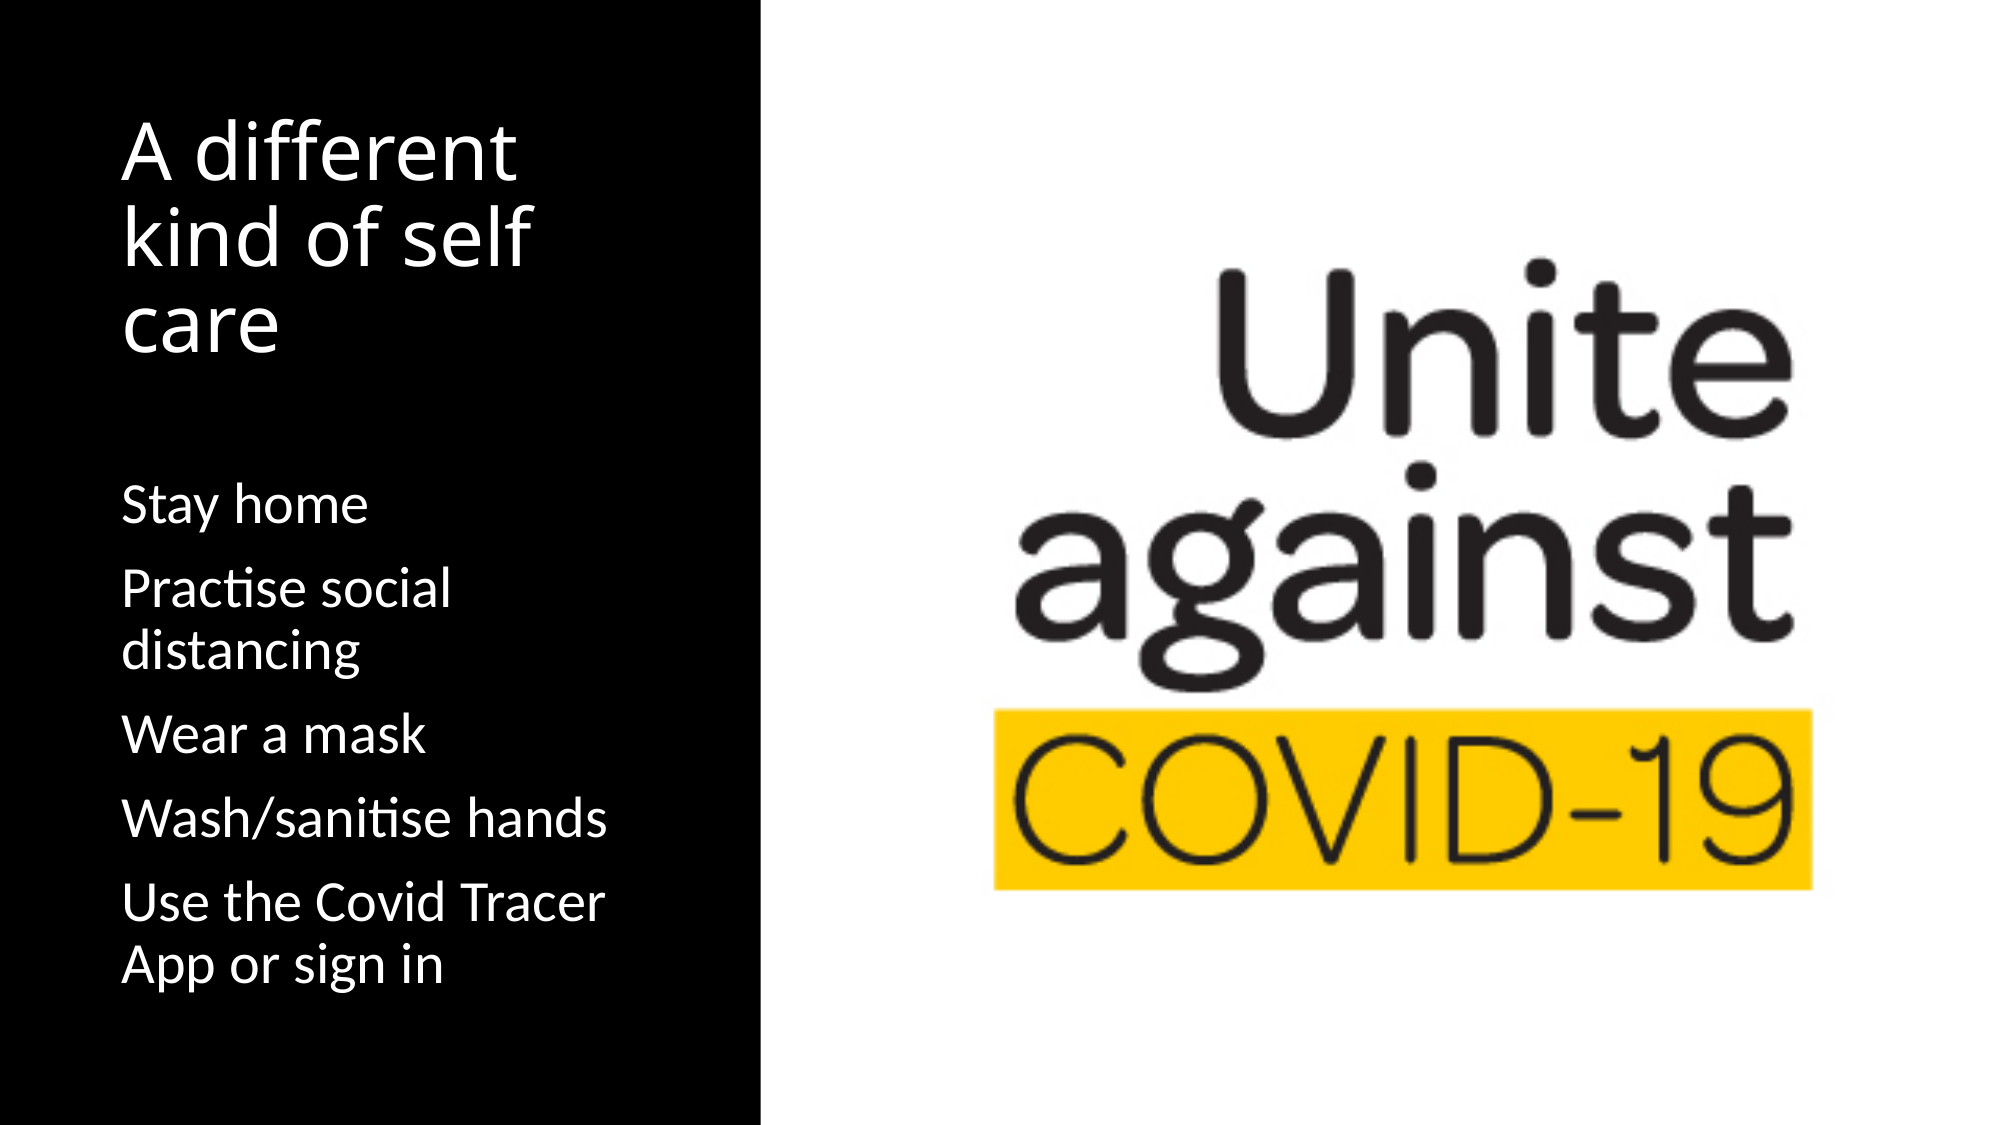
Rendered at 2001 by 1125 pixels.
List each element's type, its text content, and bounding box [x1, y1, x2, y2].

text_box [759, 0, 2000, 1125]
list Stay home Practise social distancing Wear a mask Wash/sanitise hands Use the Covid Tracer App or sign in [106, 399, 708, 1020]
picture [910, 144, 1896, 1020]
title A different kind of self care [106, 103, 708, 379]
